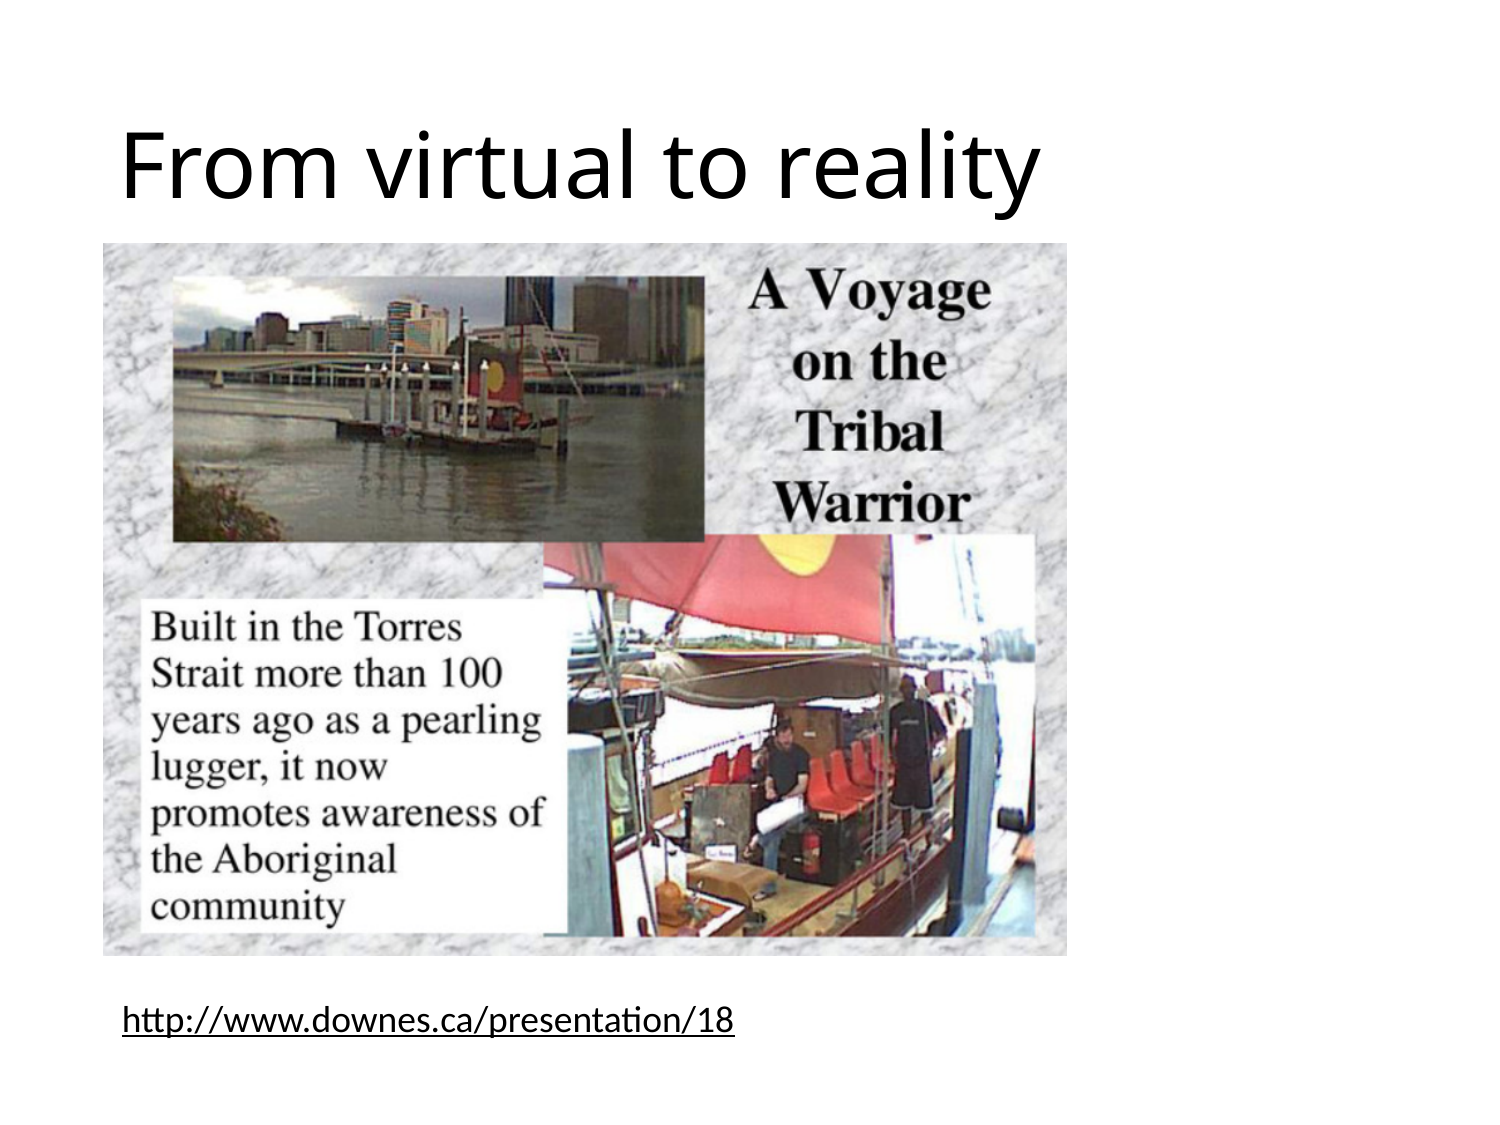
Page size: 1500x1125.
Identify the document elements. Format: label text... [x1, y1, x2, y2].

picture [103, 243, 1067, 956]
title From virtual to reality [103, 59, 1397, 278]
text_box http://www.downes.ca/presentation/18 [107, 987, 759, 1048]
